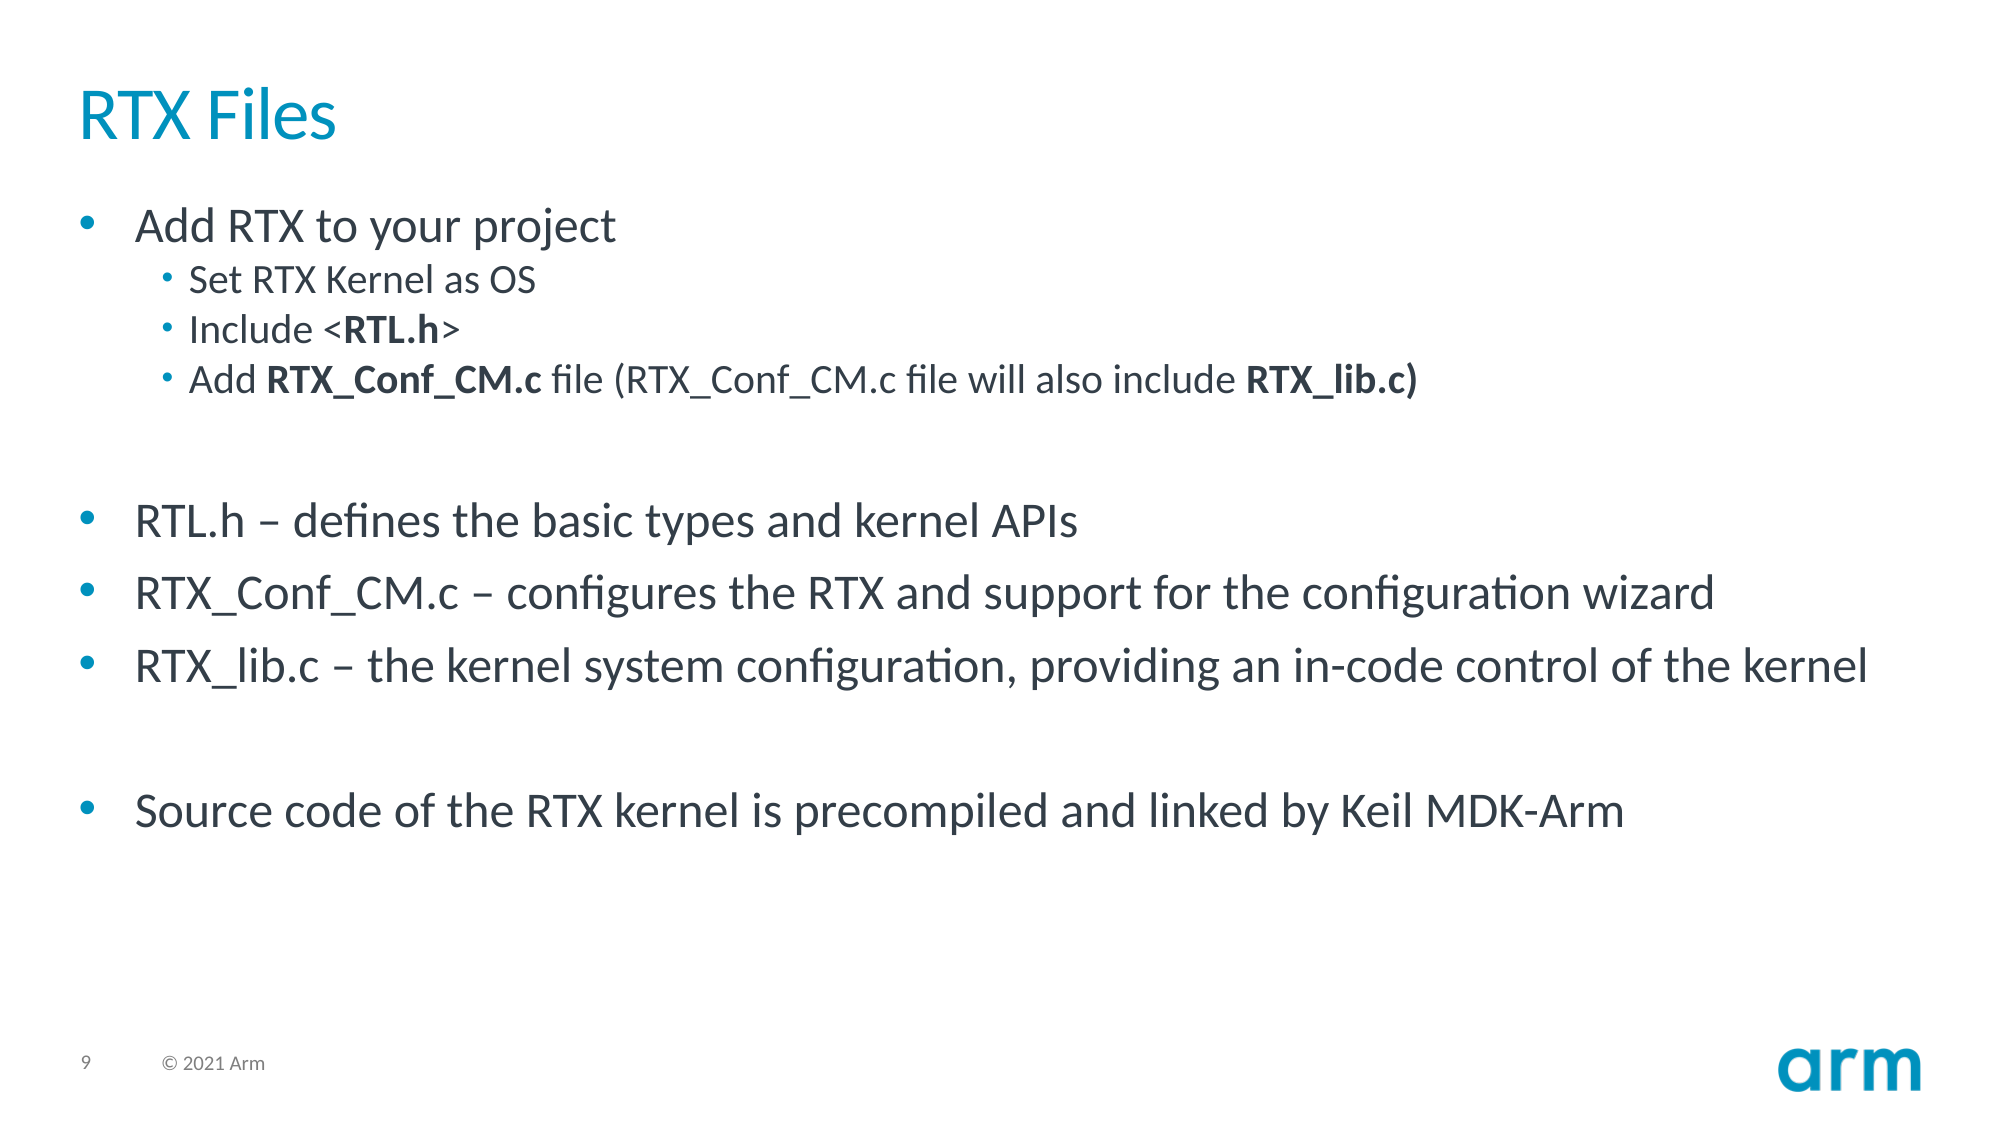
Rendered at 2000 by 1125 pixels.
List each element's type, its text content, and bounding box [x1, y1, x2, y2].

list Add RTX to your project Set RTX Kernel as OS Include <RTL.h> Add RTX_Conf_CM.c file (RTX_Conf_CM.c file will also include RTX_lib.c) RTL.h – defines the basic types and kernel APIs RTX_Conf_CM.c – configures the RTX and support for the configuration wizard RTX_lib.c – the kernel system configuration, providing an in-code control of the kernel Source code of the RTX kernel is precompiled and linked by Keil MDK-Arm [78, 192, 1921, 1004]
picture [1777, 1047, 1922, 1093]
title RTX Files [78, 78, 1921, 186]
